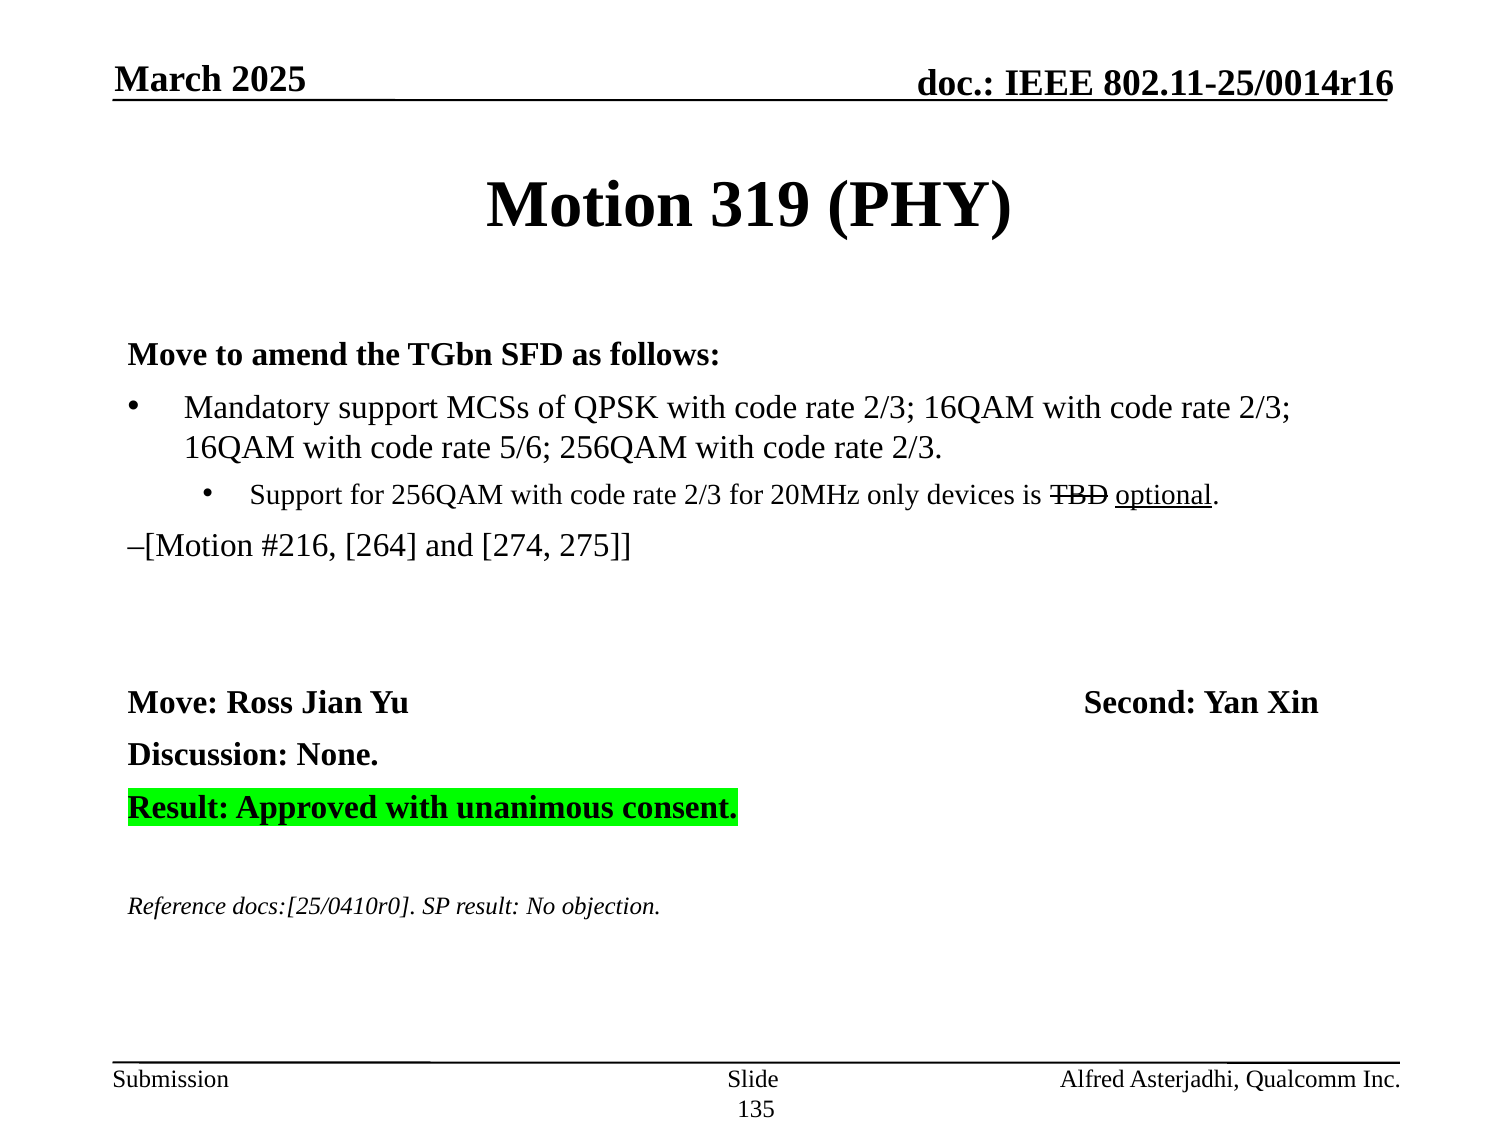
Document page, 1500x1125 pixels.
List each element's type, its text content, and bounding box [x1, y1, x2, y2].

footer Alfred Asterjadhi, Qualcomm Inc. [878, 1061, 1402, 1093]
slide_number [114, 54, 423, 100]
slide_number Slide 135 [712, 1061, 800, 1123]
list Move to amend the TGbn SFD as follows: Mandatory support MCSs of QPSK with code rate 2/3; 16QAM with code rate 2/3; 16QAM with code rate 5/6; 256QAM with code rate 2/3. Support for 256QAM with code rate 2/3 for 20MHz only devices is TBD optional. –[Motion #216, [264] and [274, 275]] Move: Ross Jian Yu Second: Yan Xin Discussion: None. Result: Approved with unanimous consent. Reference docs:[25/0410r0]. SP result: No objection. [112, 324, 1388, 1000]
title Motion 319 (PHY) [112, 112, 1388, 288]
